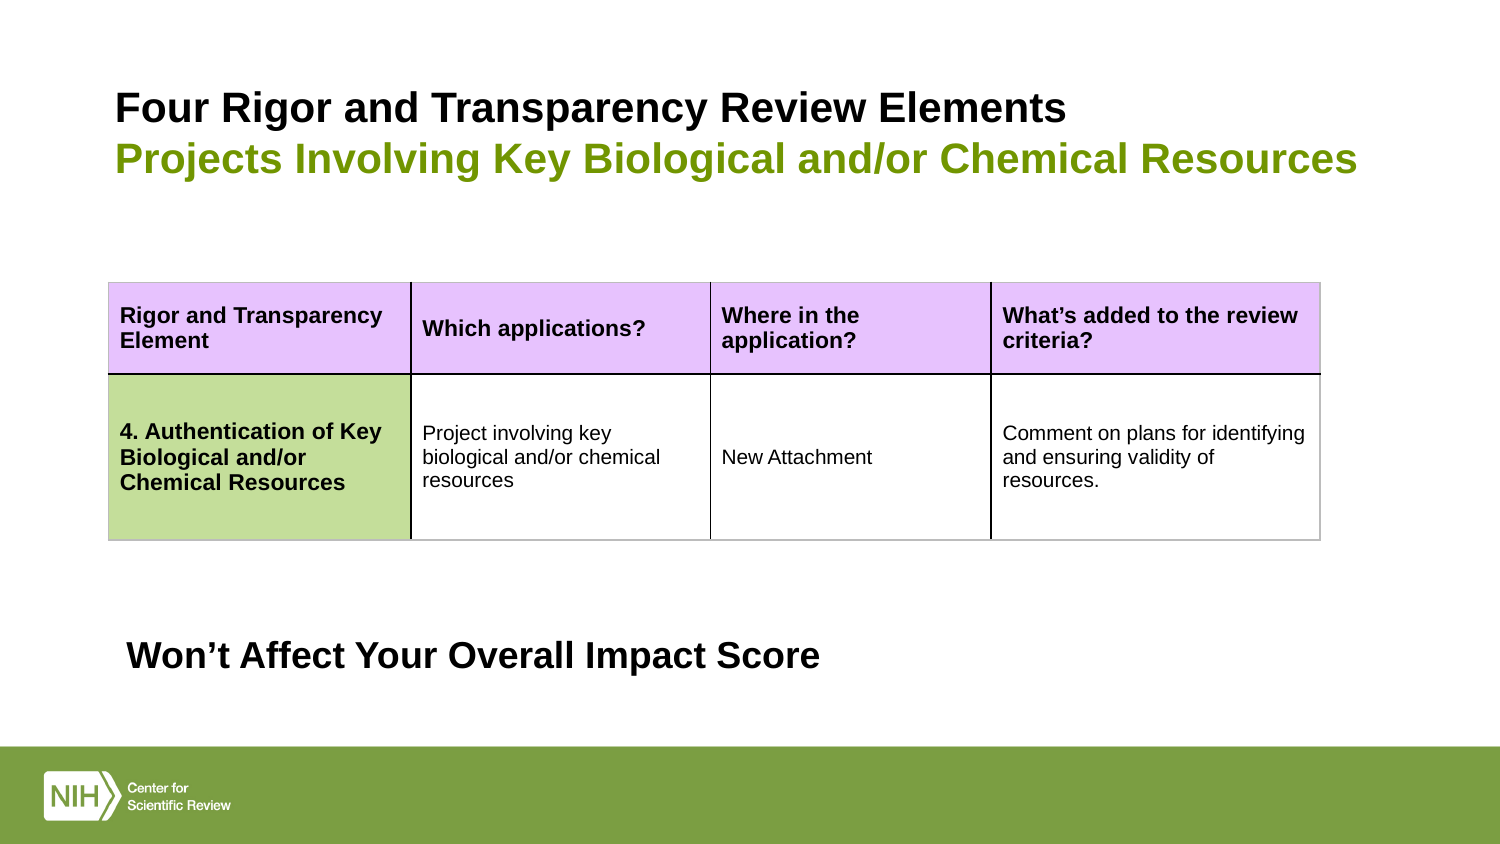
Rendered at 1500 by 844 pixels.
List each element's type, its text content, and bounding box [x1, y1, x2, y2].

table_header Rigor and Transparency Element [109, 283, 410, 373]
table_header What’s added to the review criteria? [992, 283, 1319, 373]
table_cell New Attachment [711, 375, 990, 539]
table_cell Project involving key biological and/or chemical resources [412, 375, 710, 539]
picture [0, 0, 1500, 844]
table_cell Comment on plans for identifying and ensuring validity of resources. [992, 375, 1319, 539]
table_header Where in the application? [711, 283, 990, 373]
table_header Which applications? [412, 283, 710, 373]
text_box Won’t Affect Your Overall Impact Score [112, 624, 950, 684]
table_cell 4. Authentication of Key Biological and/or Chemical Resources [109, 375, 410, 539]
title Four Rigor and Transparency Review Elements Projects Involving Key Biological and/or Chemical Resources [99, 56, 1413, 207]
